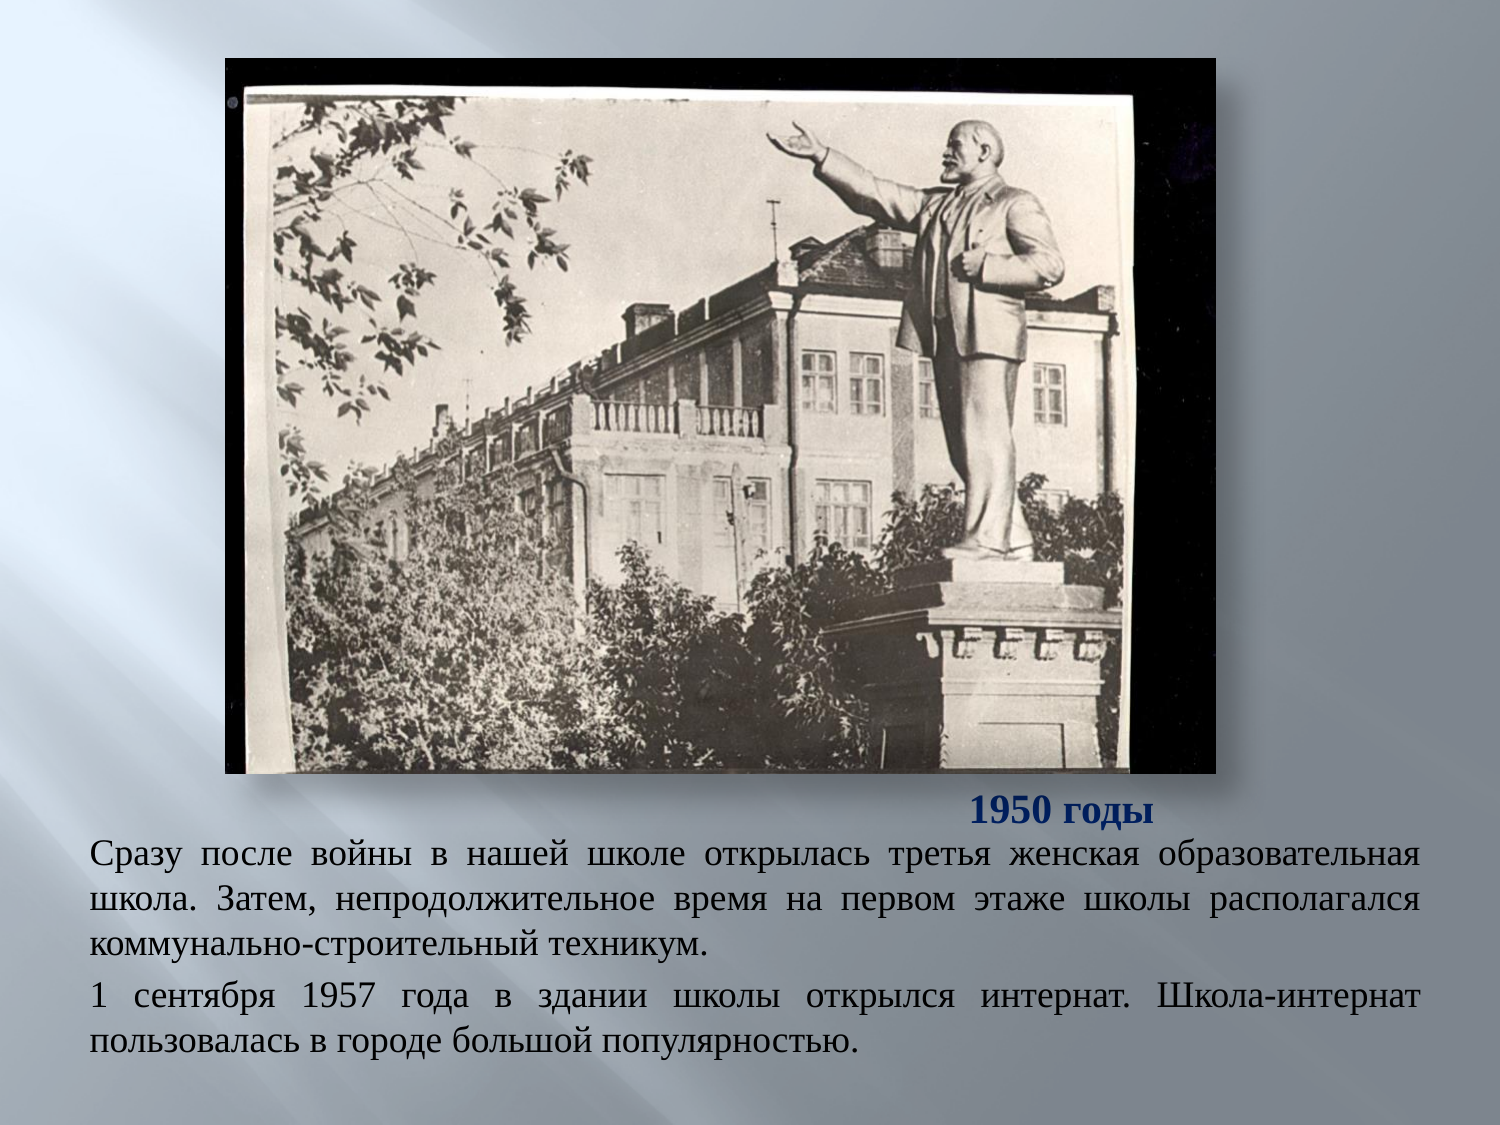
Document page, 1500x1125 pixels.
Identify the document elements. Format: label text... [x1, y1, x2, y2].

picture [225, 58, 1216, 774]
list Сразу после войны в нашей школе открылась третья женская образовательная школа. Затем, непродолжительное время на первом этаже школы располагался коммунально-строительный техникум. 1 сентября 1957 года в здании школы открылся интернат. Школа-интернат пользовалась в городе большой популярностью. [82, 820, 1430, 1079]
